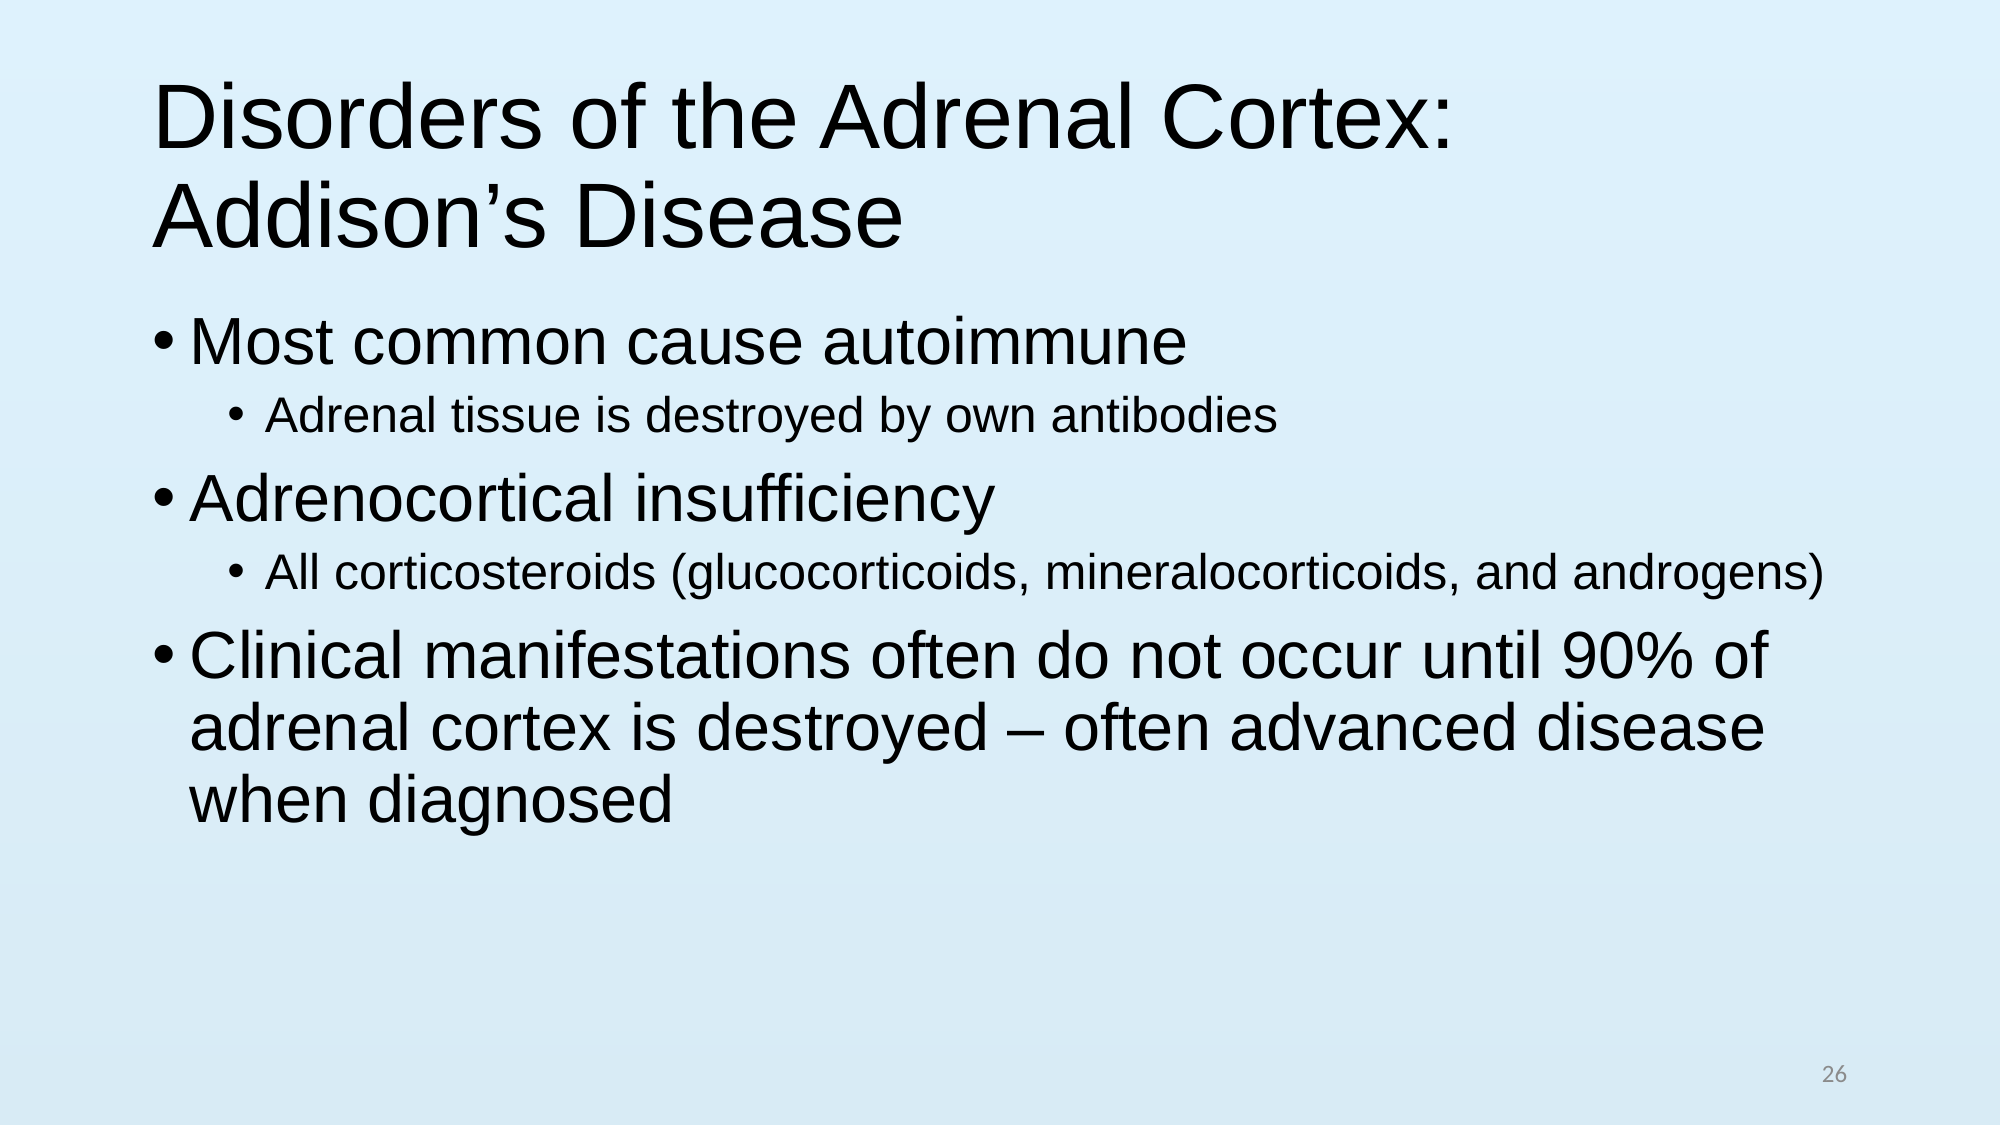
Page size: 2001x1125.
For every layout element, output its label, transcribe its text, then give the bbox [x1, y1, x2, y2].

slide_number 26 [1412, 1042, 1863, 1103]
title Disorders of the Adrenal Cortex: Addison’s Disease [137, 59, 1863, 278]
list Most common cause autoimmune Adrenal tissue is destroyed by own antibodies Adrenocortical insufficiency All corticosteroids (glucocorticoids, mineralocorticoids, and androgens) Clinical manifestations often do not occur until 90% of adrenal cortex is destroyed – often advanced disease when diagnosed [137, 299, 1863, 1014]
